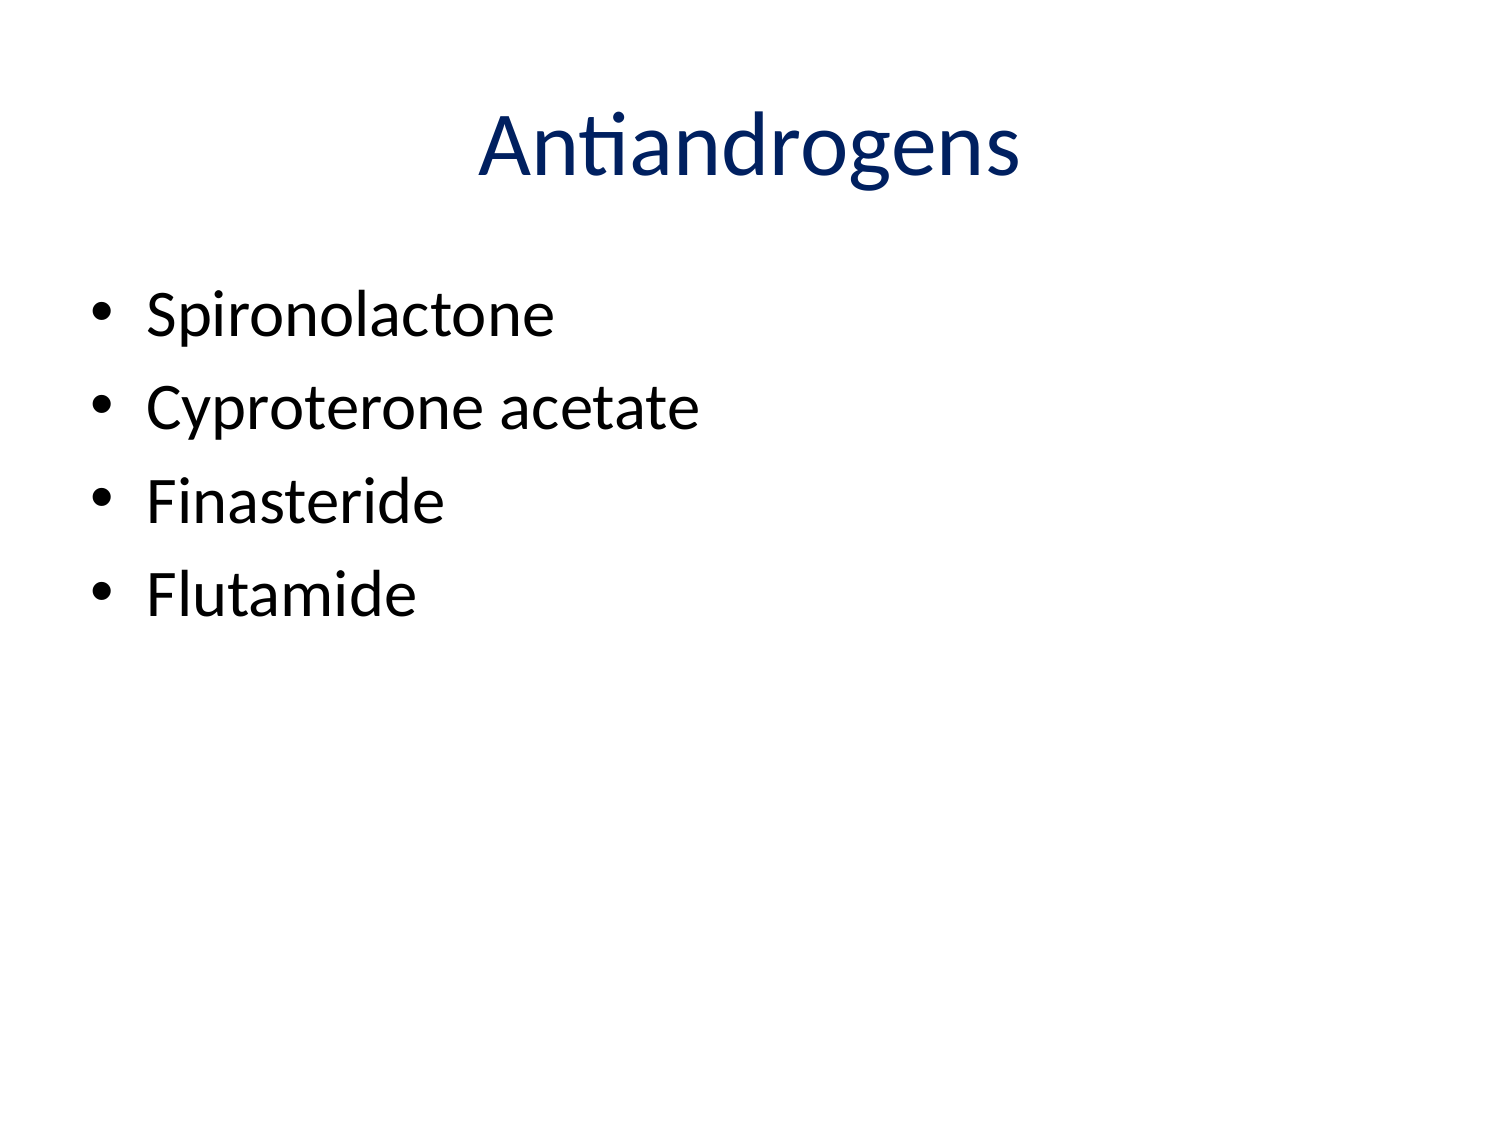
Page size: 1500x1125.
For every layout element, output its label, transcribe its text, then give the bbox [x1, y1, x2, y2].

title Antiandrogens [75, 45, 1425, 233]
list Spironolactone Cyproterone acetate Finasteride Flutamide [75, 262, 1425, 1005]
